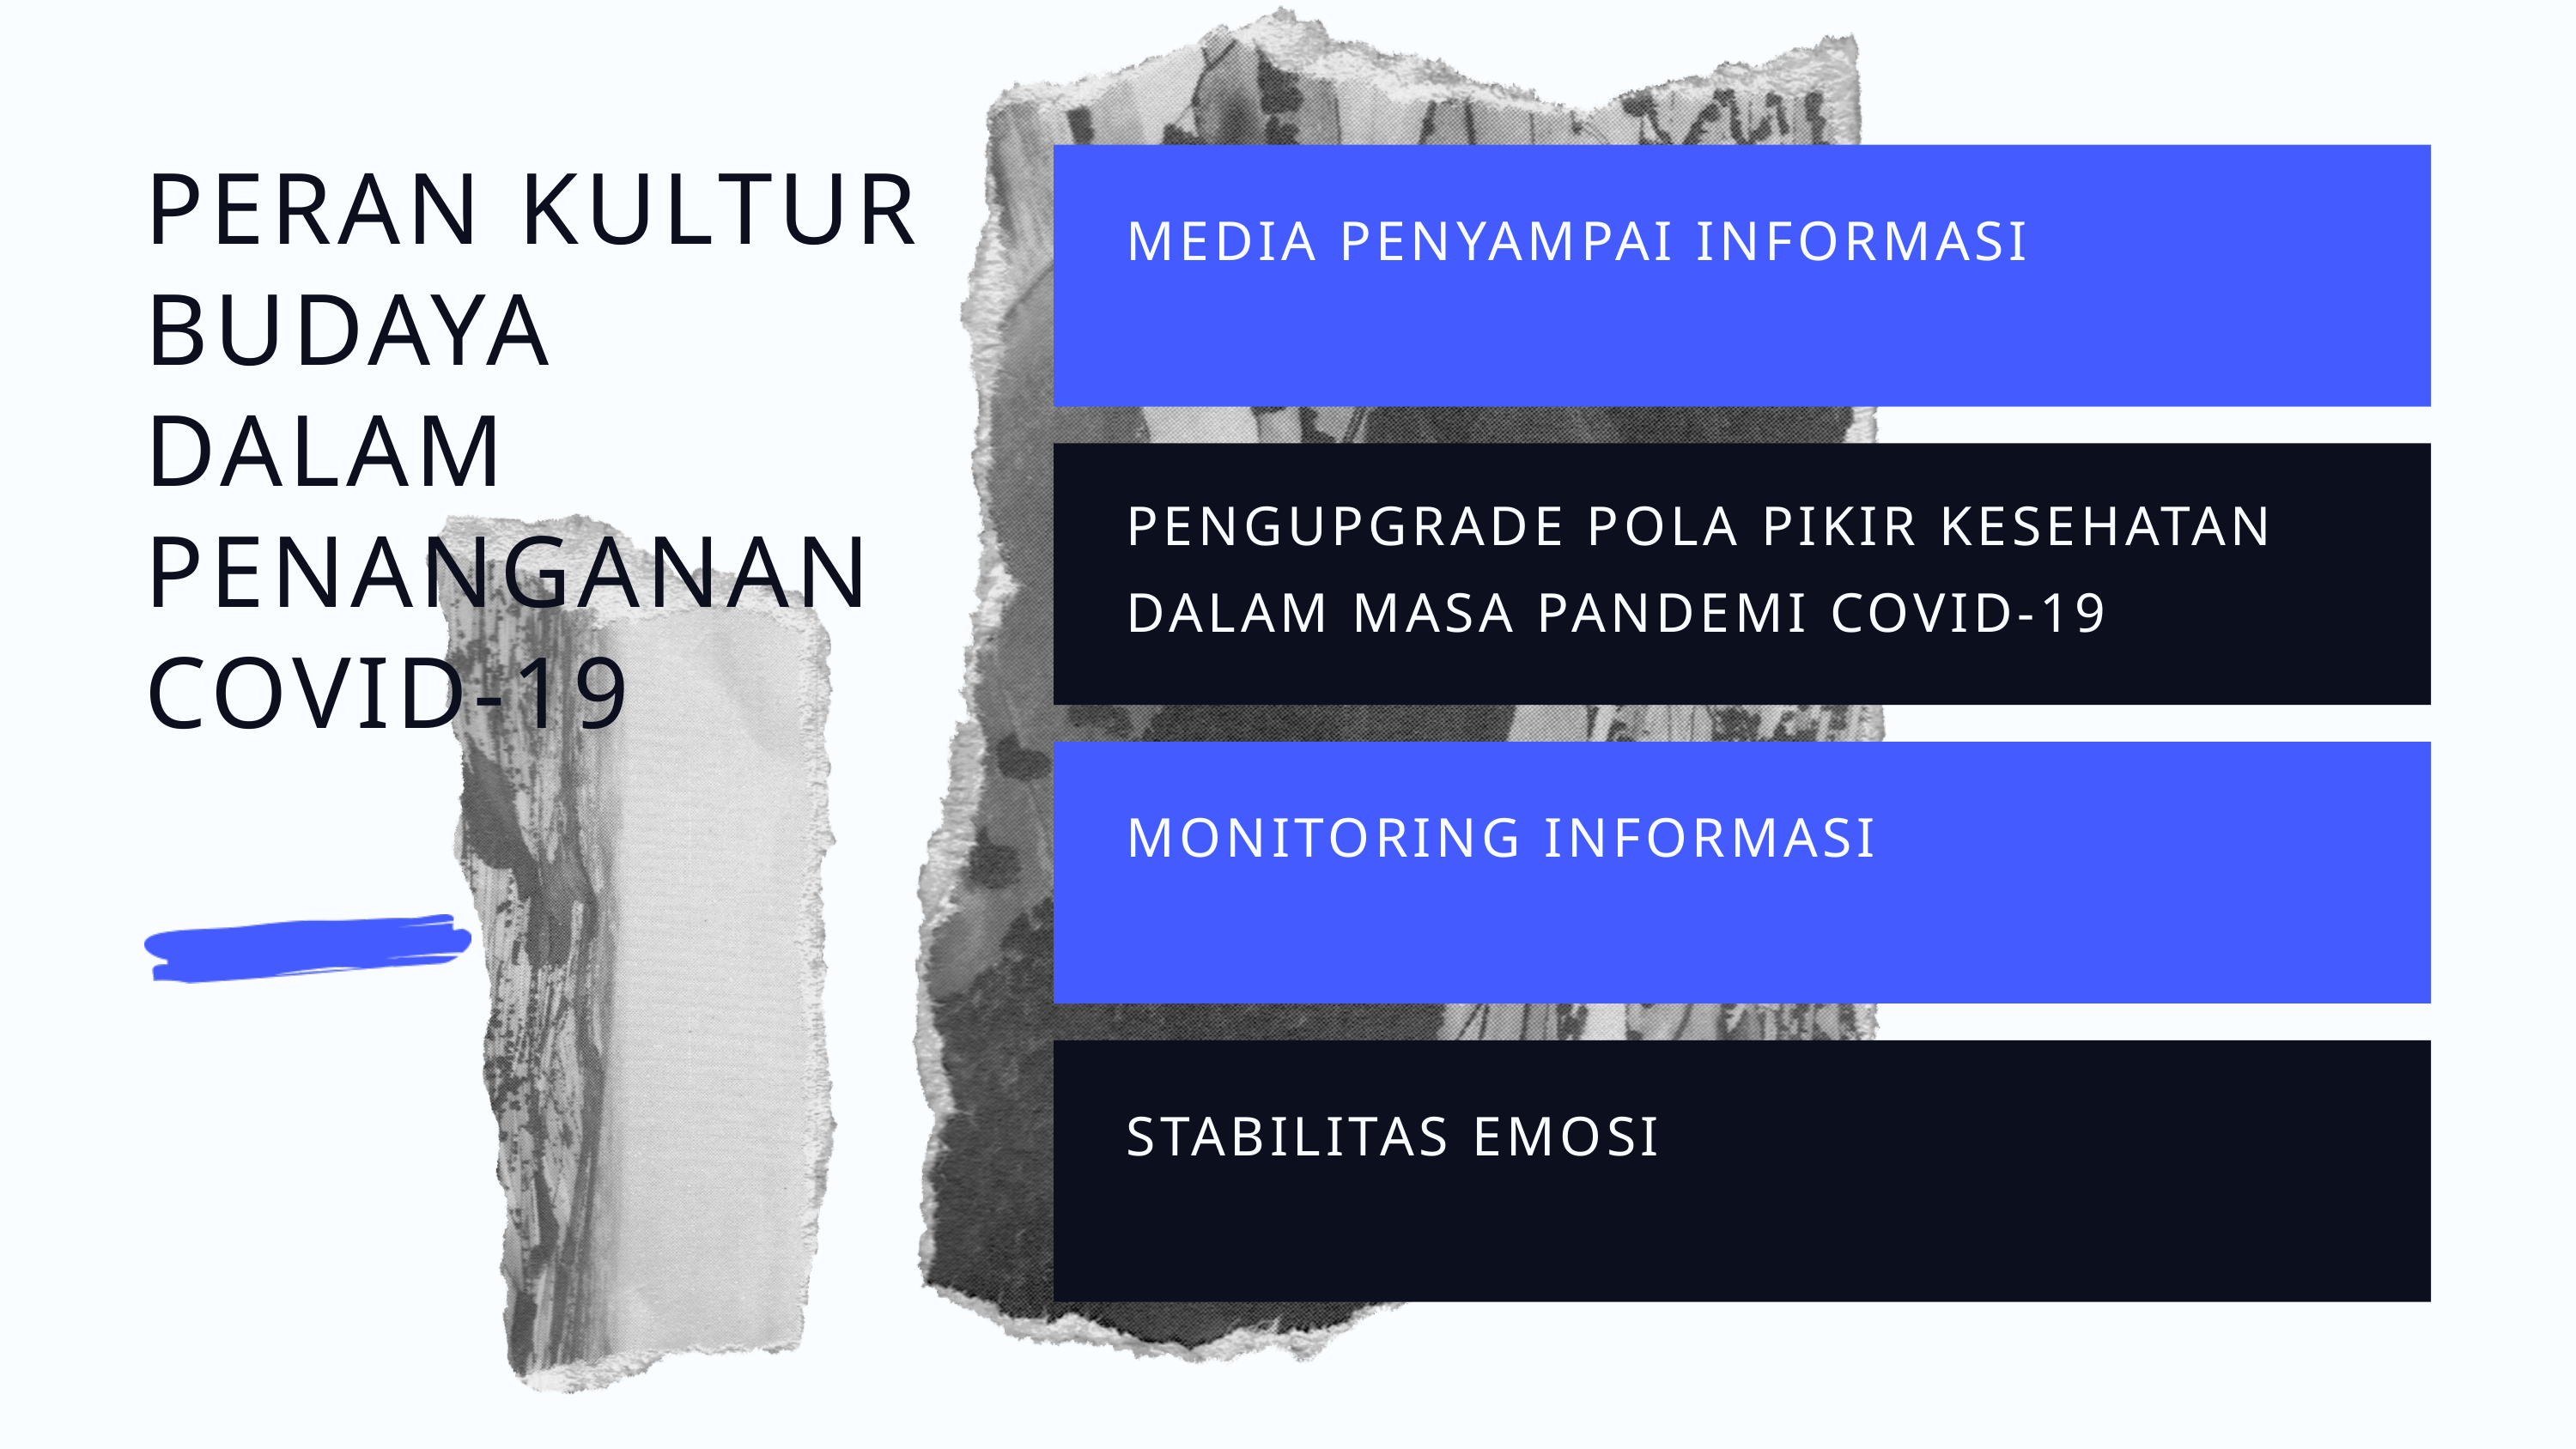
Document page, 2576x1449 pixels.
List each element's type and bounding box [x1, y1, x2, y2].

text_box [1956, 742, 2432, 1003]
text_box [1126, 1092, 2360, 1250]
text_box [1126, 794, 2360, 951]
picture [422, 984, 844, 1410]
text_box [1126, 482, 2360, 724]
text_box [144, 144, 945, 984]
picture [905, 0, 1917, 1367]
text_box [1956, 144, 2432, 407]
text_box [1956, 1040, 2432, 1302]
text_box [1956, 443, 2432, 706]
text_box [1126, 197, 2360, 355]
